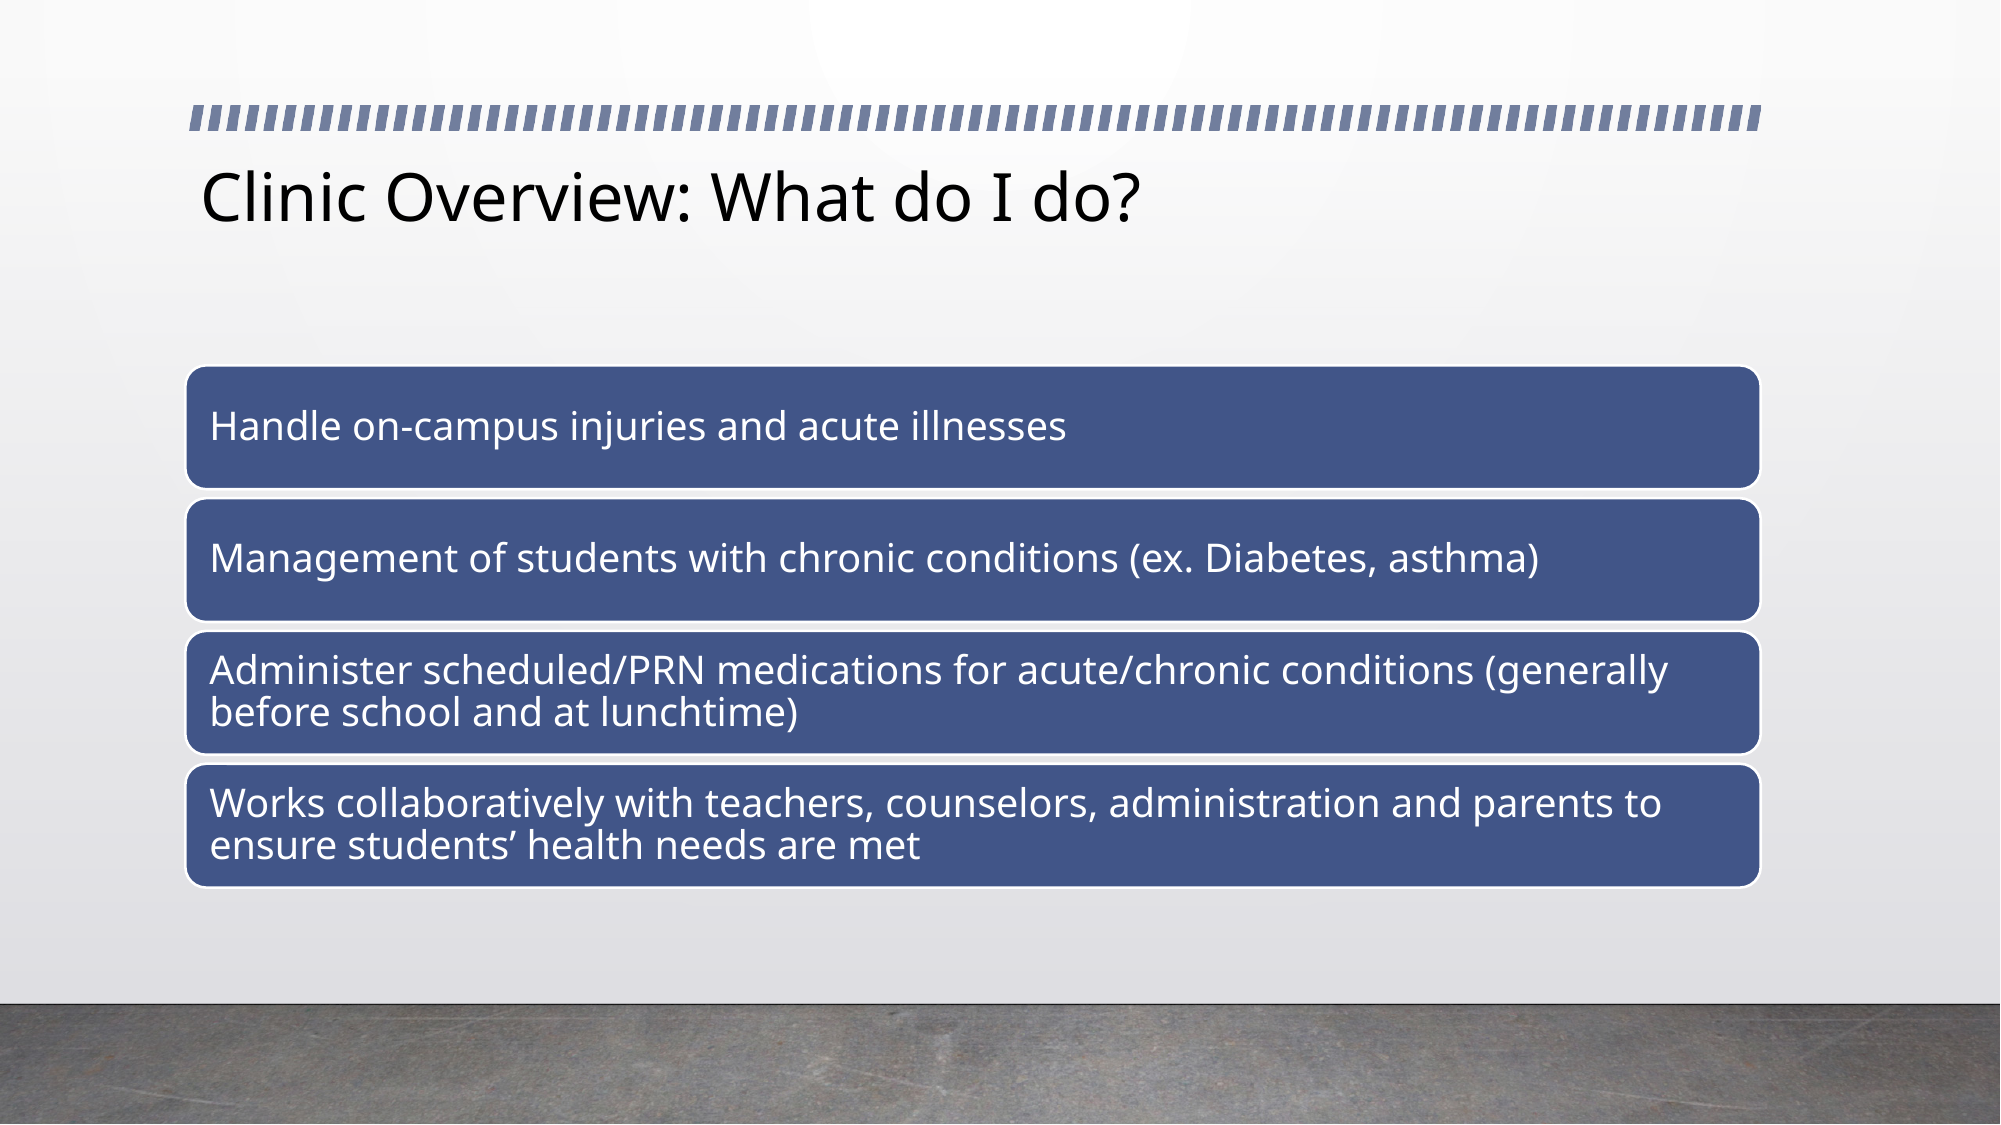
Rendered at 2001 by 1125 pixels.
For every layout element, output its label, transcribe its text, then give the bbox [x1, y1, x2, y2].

picture [0, 1004, 2000, 1124]
title Clinic Overview: What do I do? [185, 156, 1761, 329]
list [185, 355, 1761, 897]
